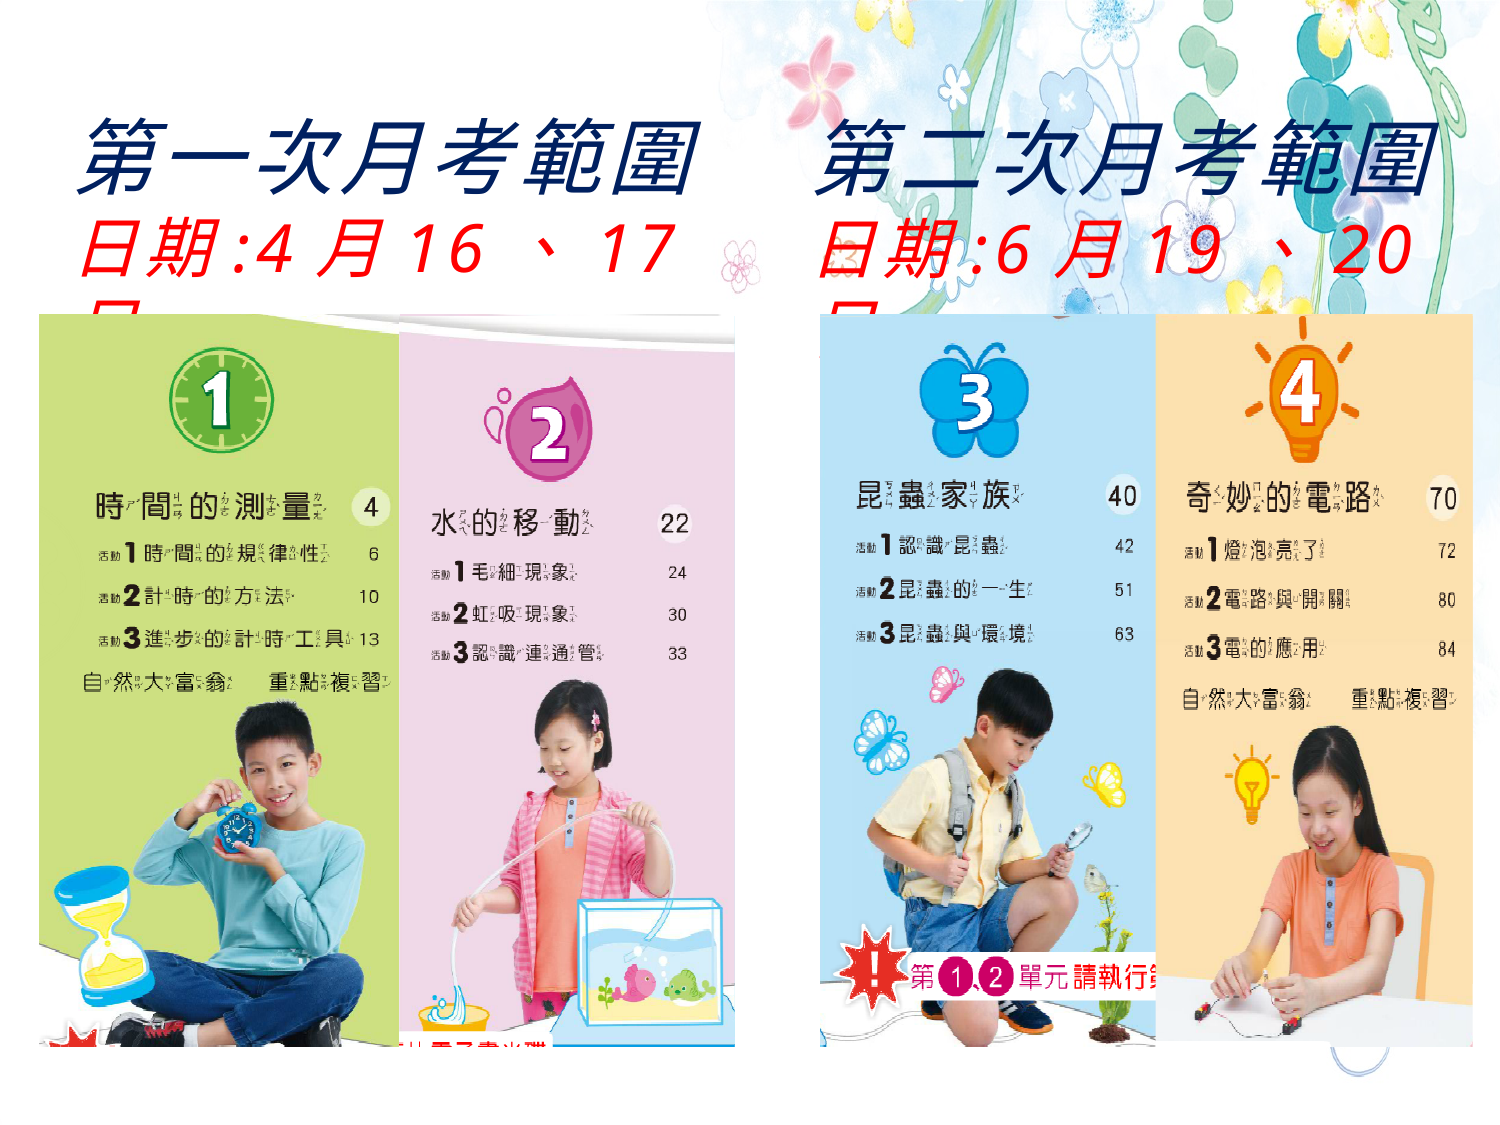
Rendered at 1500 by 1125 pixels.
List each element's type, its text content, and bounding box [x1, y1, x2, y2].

text_box 第二次月考範圍 日期:6月19、20日 [794, 99, 1473, 474]
text_box 第一次月考範圍 日期:4月16、17日 [56, 98, 742, 373]
picture [0, 0, 1500, 1125]
